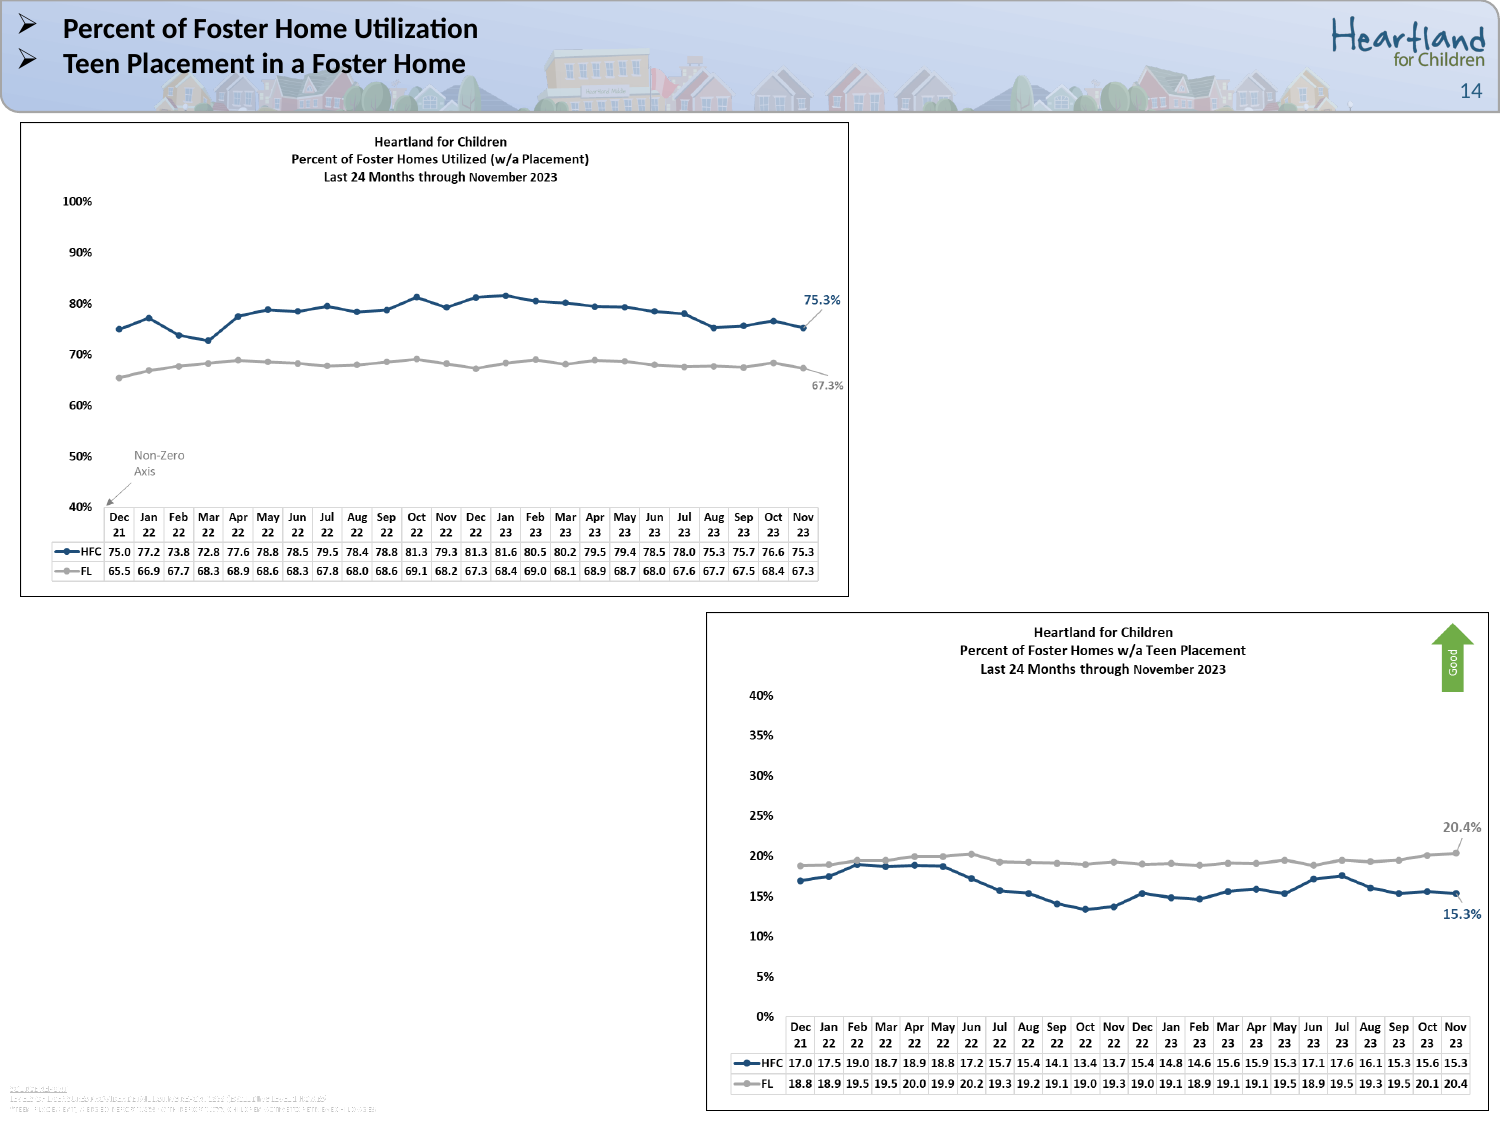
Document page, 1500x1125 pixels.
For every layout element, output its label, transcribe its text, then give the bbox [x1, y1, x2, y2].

slide_number 14 [1442, 63, 1500, 116]
text_box Percent of Foster Home Utilization Teen Placement in a Foster Home [1, 2, 1181, 88]
picture [1327, 11, 1490, 72]
picture [706, 612, 1489, 1111]
picture [20, 122, 849, 597]
picture [1, 1080, 452, 1120]
